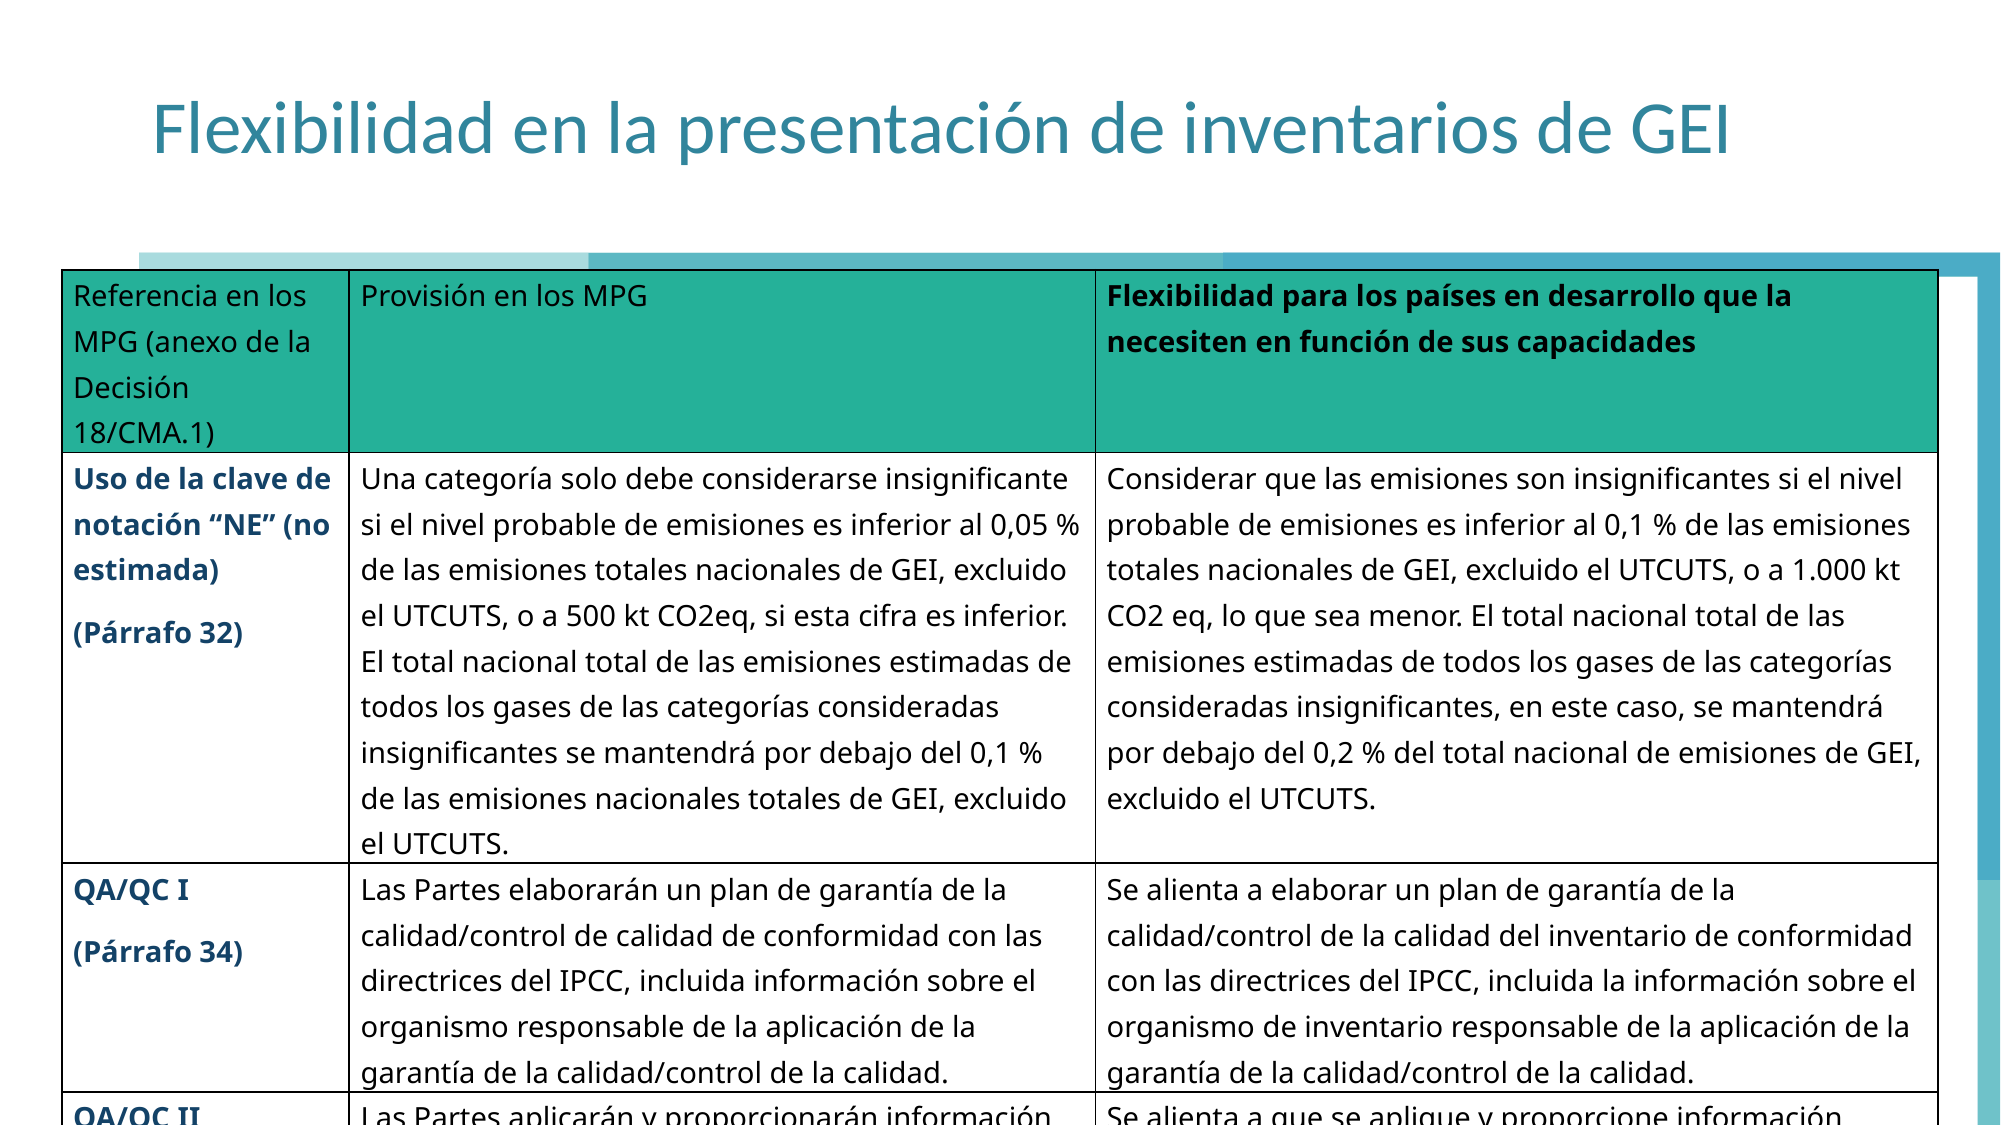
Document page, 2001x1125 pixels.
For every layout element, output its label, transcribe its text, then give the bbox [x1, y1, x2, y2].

table_header Provisión en los MPG [350, 271, 1095, 452]
table_cell Se alienta a que se aplique y proporcione información sobre los procedimientos generales de control de calidad en conformidad con el plan de control de calidad y las directrices del IPCC. [1096, 1093, 1937, 1125]
table_header Flexibilidad para los países en desarrollo que la necesiten en función de sus capacidades [1096, 271, 1937, 452]
title Flexibilidad en la presentación de inventarios de GEI [137, 21, 1863, 239]
table_header Referencia en los MPG (anexo de la Decisión 18/CMA.1) [63, 271, 348, 452]
table_cell QA/QC II (Párrafo 35) [63, 1093, 348, 1125]
table_cell Las Partes aplicarán y proporcionarán información sobre los procedimientos generales de control de calidad de las existencias de conformidad con el plan de control de calidad y las directrices del IPCC. [350, 1093, 1095, 1125]
picture [0, 0, 2001, 1125]
table_cell Se alienta a elaborar un plan de garantía de la calidad/control de la calidad del inventario de conformidad con las directrices del IPCC, incluida la información sobre el organismo de inventario responsable de la aplicación de la garantía de la calidad/control de la calidad. [1096, 864, 1937, 1091]
table_cell Uso de la clave de notación “NE” (no estimada) (Párrafo 32) [63, 453, 348, 862]
table_cell Una categoría solo debe considerarse insignificante si el nivel probable de emisiones es inferior al 0,05 % de las emisiones totales nacionales de GEI, excluido el UTCUTS, o a 500 kt CO2eq, si esta cifra es inferior. El total nacional total de las emisiones estimadas de todos los gases de las categorías consideradas insignificantes se mantendrá por debajo del 0,1 % de las emisiones nacionales totales de GEI, excluido el UTCUTS. [350, 453, 1095, 862]
table_cell QA/QC I (Párrafo 34) [63, 864, 348, 1091]
table_cell Considerar que las emisiones son insignificantes si el nivel probable de emisiones es inferior al 0,1 % de las emisiones totales nacionales de GEI, excluido el UTCUTS, o a 1.000 kt CO2 eq, lo que sea menor. El total nacional total de las emisiones estimadas de todos los gases de las categorías consideradas insignificantes, en este caso, se mantendrá por debajo del 0,2 % del total nacional de emisiones de GEI, excluido el UTCUTS. [1096, 453, 1937, 862]
table_cell Las Partes elaborarán un plan de garantía de la calidad/control de calidad de conformidad con las directrices del IPCC, incluida información sobre el organismo responsable de la aplicación de la garantía de la calidad/control de la calidad. [350, 864, 1095, 1091]
